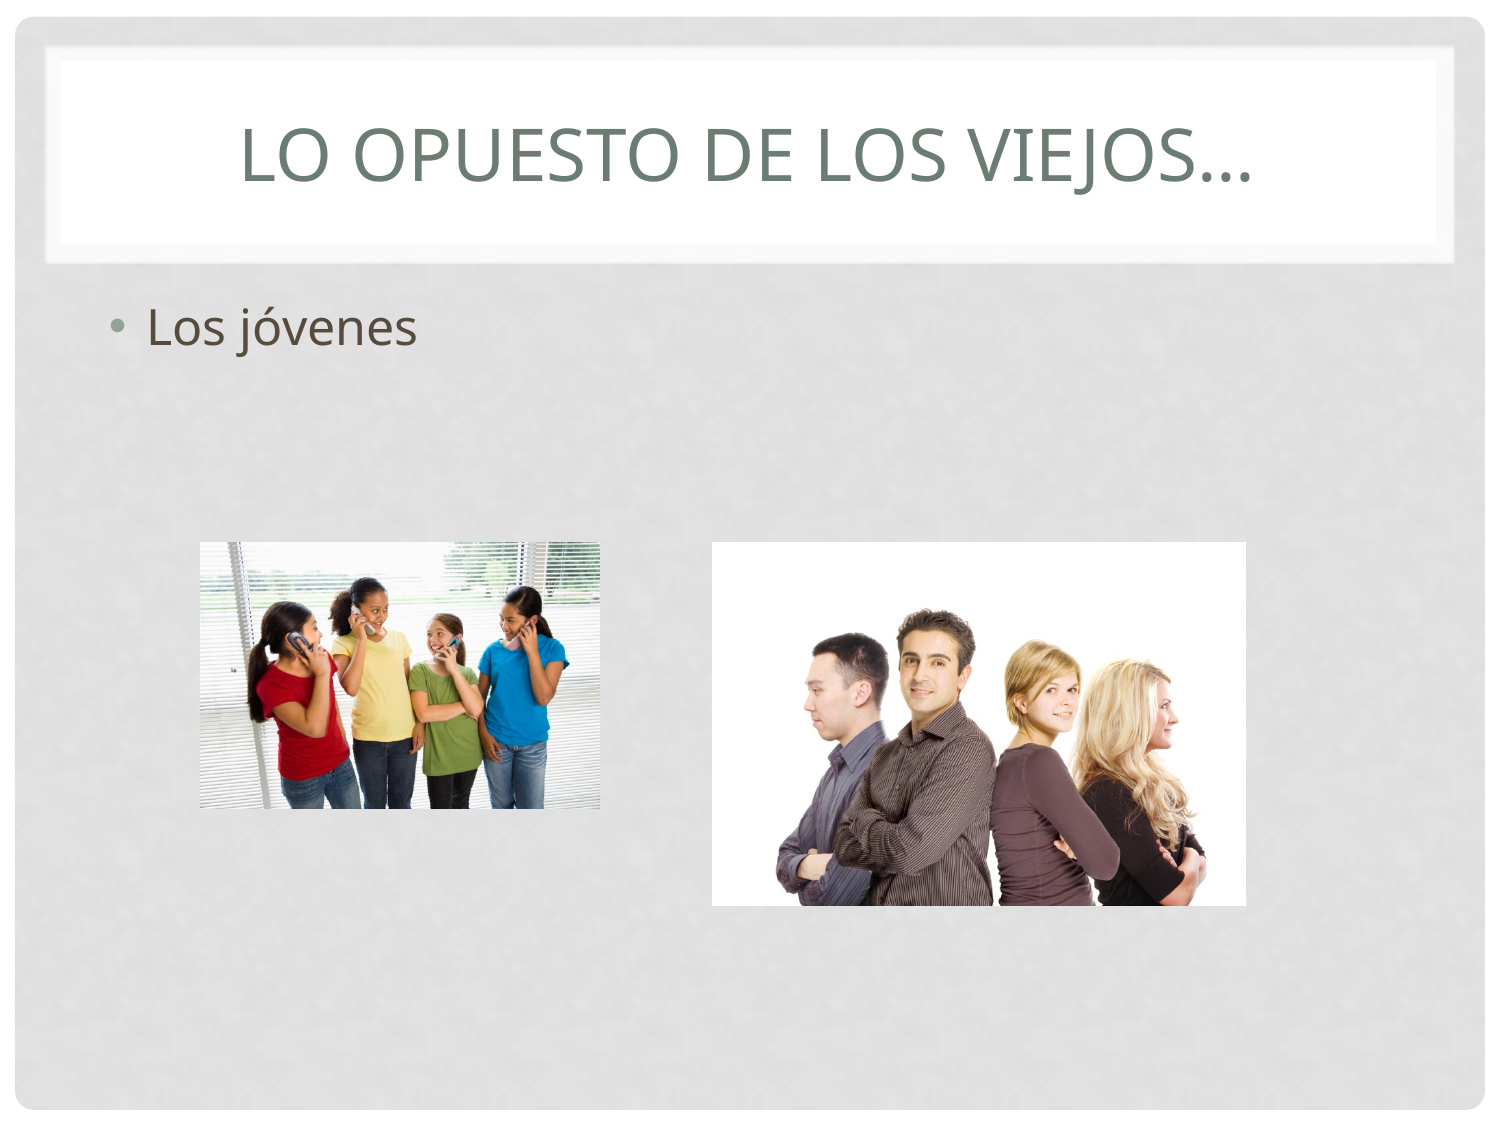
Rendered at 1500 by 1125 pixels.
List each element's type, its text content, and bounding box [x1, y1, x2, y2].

picture [712, 541, 1246, 906]
picture [199, 541, 601, 809]
list Los jóvenes [75, 287, 1425, 1005]
title Lo opuesto de los viejos… [69, 66, 1425, 238]
